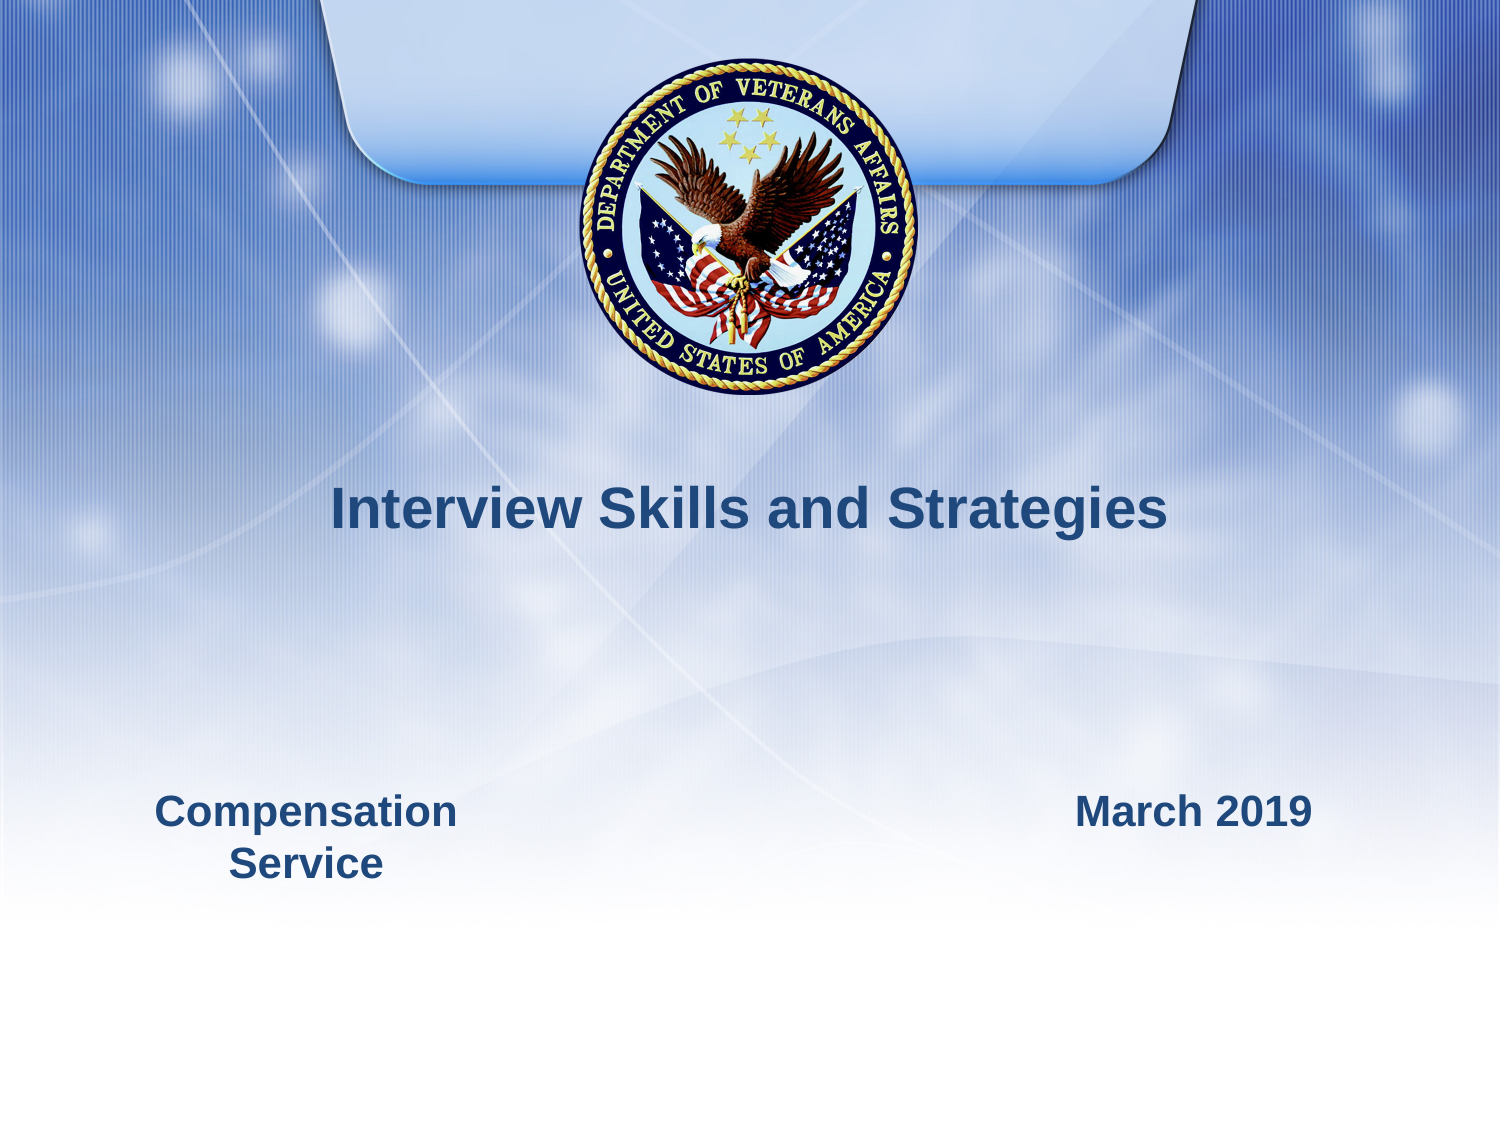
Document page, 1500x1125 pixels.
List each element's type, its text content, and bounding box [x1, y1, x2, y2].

picture [0, 0, 1500, 1062]
title Interview Skills and Strategies [112, 462, 1388, 663]
list March 2019 [999, 774, 1388, 913]
list Compensation Service [112, 774, 500, 913]
